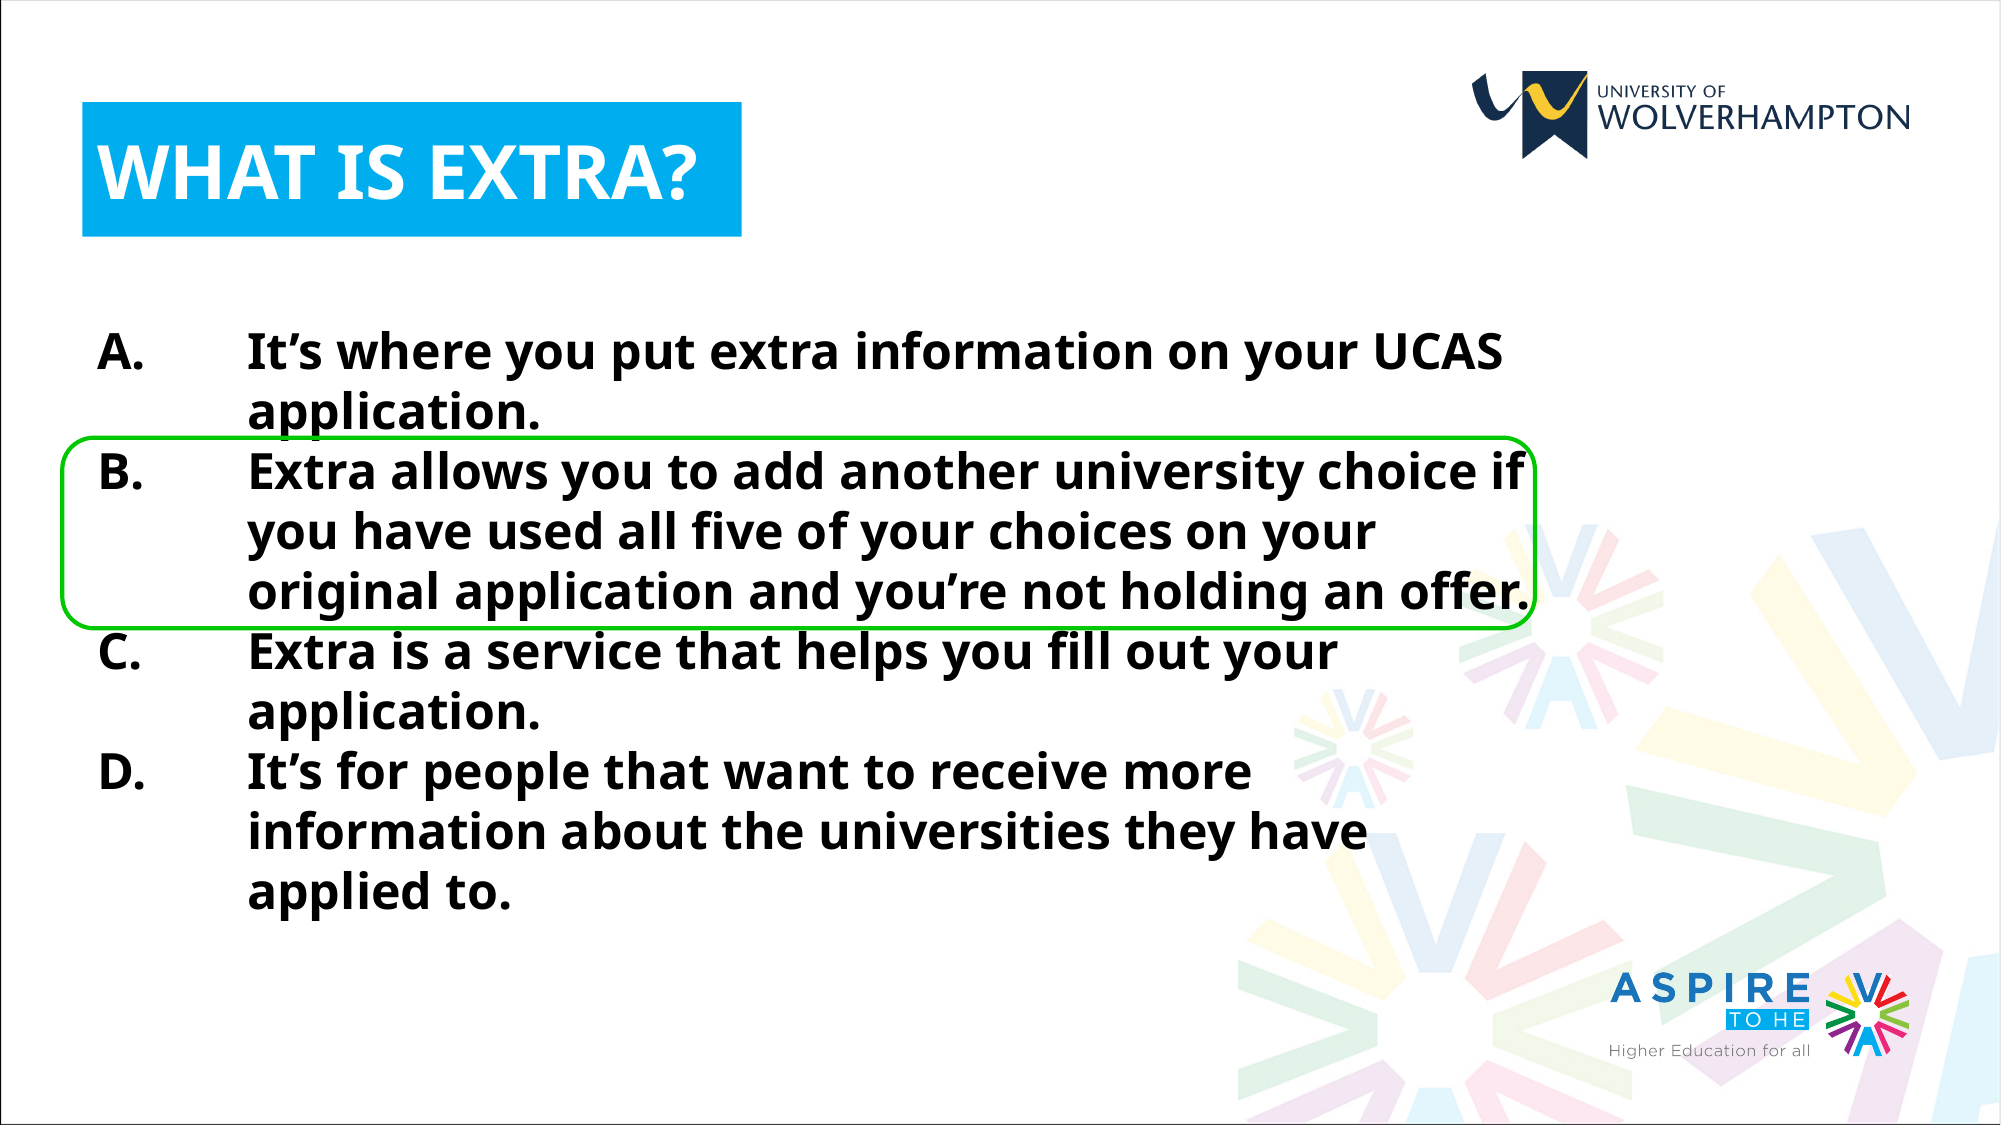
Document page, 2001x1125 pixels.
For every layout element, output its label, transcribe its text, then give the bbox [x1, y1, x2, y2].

text_box It’s where you put extra information on your UCAS application. Extra allows you to add another university choice if you have used all five of your choices on your original application and you’re not holding an offer. Extra is a service that helps you fill out your application. It’s for people that want to receive more information about the universities they have applied to. [82, 311, 1577, 927]
text_box WHAT IS EXTRA? [81, 101, 743, 238]
text_box [61, 436, 1536, 630]
picture [0, 0, 2001, 1125]
